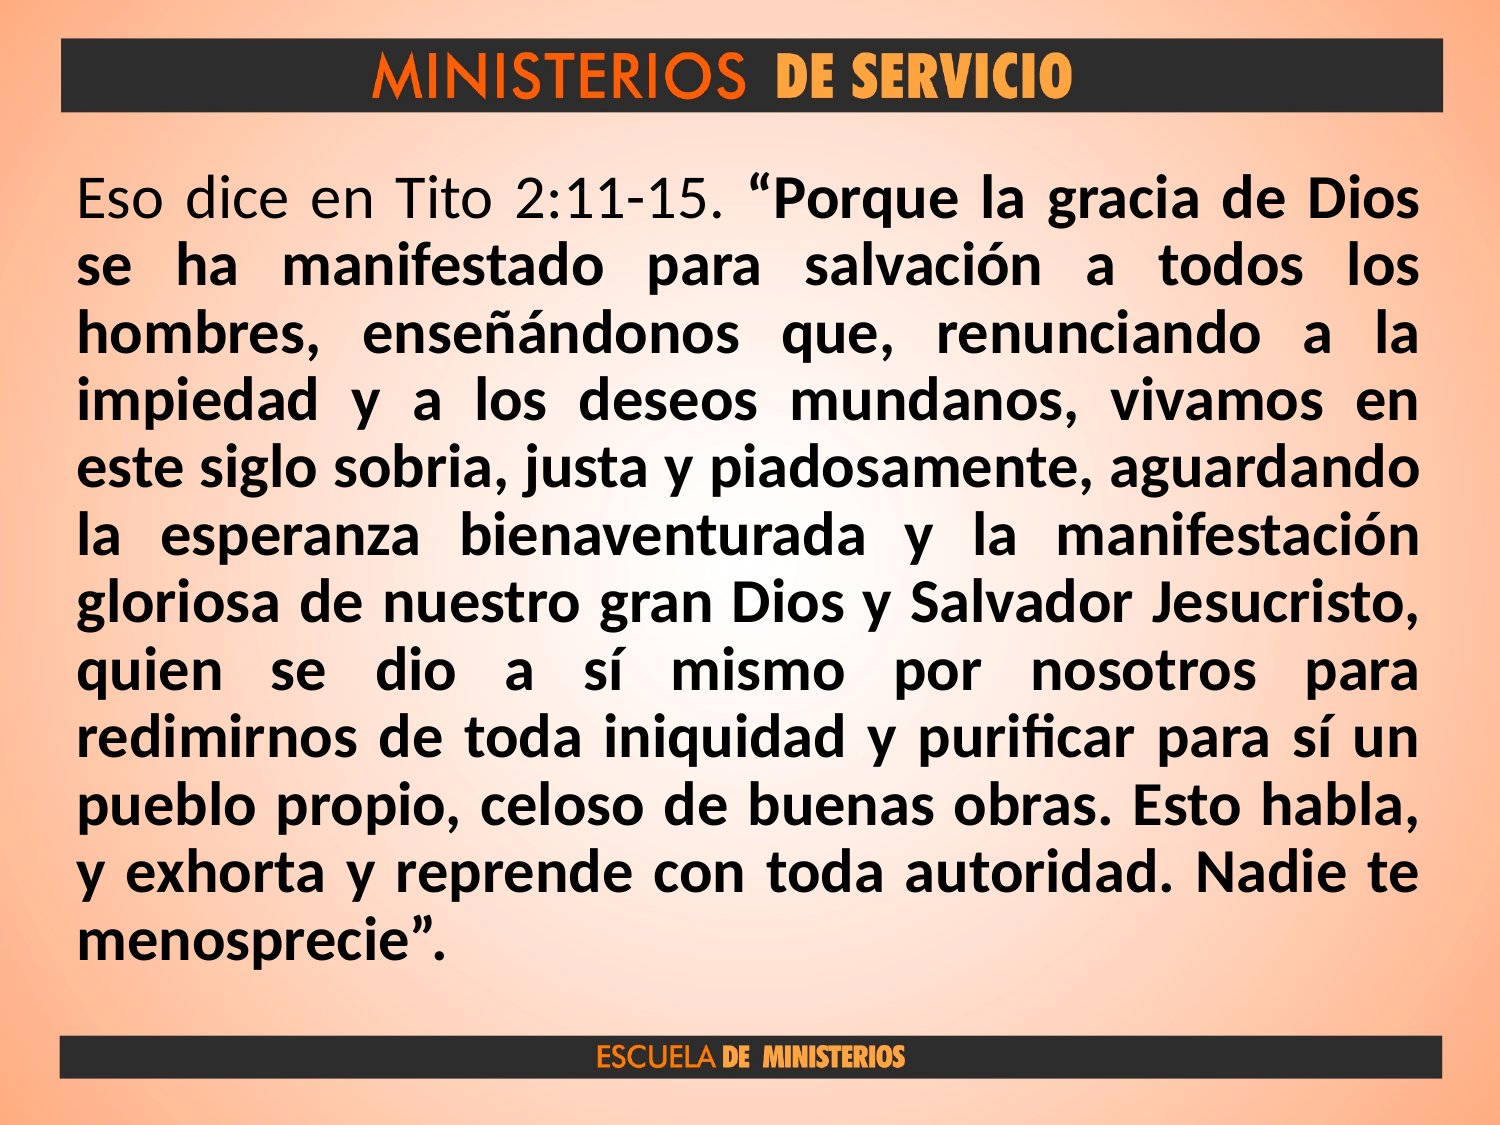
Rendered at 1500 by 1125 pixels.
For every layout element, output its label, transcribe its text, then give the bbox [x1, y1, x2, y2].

list Eso dice en Tito 2:11-15. “Porque la gracia de Dios se ha manifestado para salvación a todos los hombres, enseñándonos que, renunciando a la impiedad y a los deseos mundanos, vivamos en este siglo sobria, justa y piadosamente, aguardando la esperanza bienaventurada y la manifestación gloriosa de nuestro gran Dios y Salvador Jesucristo, quien se dio a sí mismo por nosotros para redimirnos de toda iniquidad y purificar para sí un pueblo propio, celoso de buenas obras. Esto habla, y exhorta y reprende con toda autoridad. Nadie te menosprecie”. [61, 156, 1437, 1014]
picture [0, 0, 1500, 1125]
